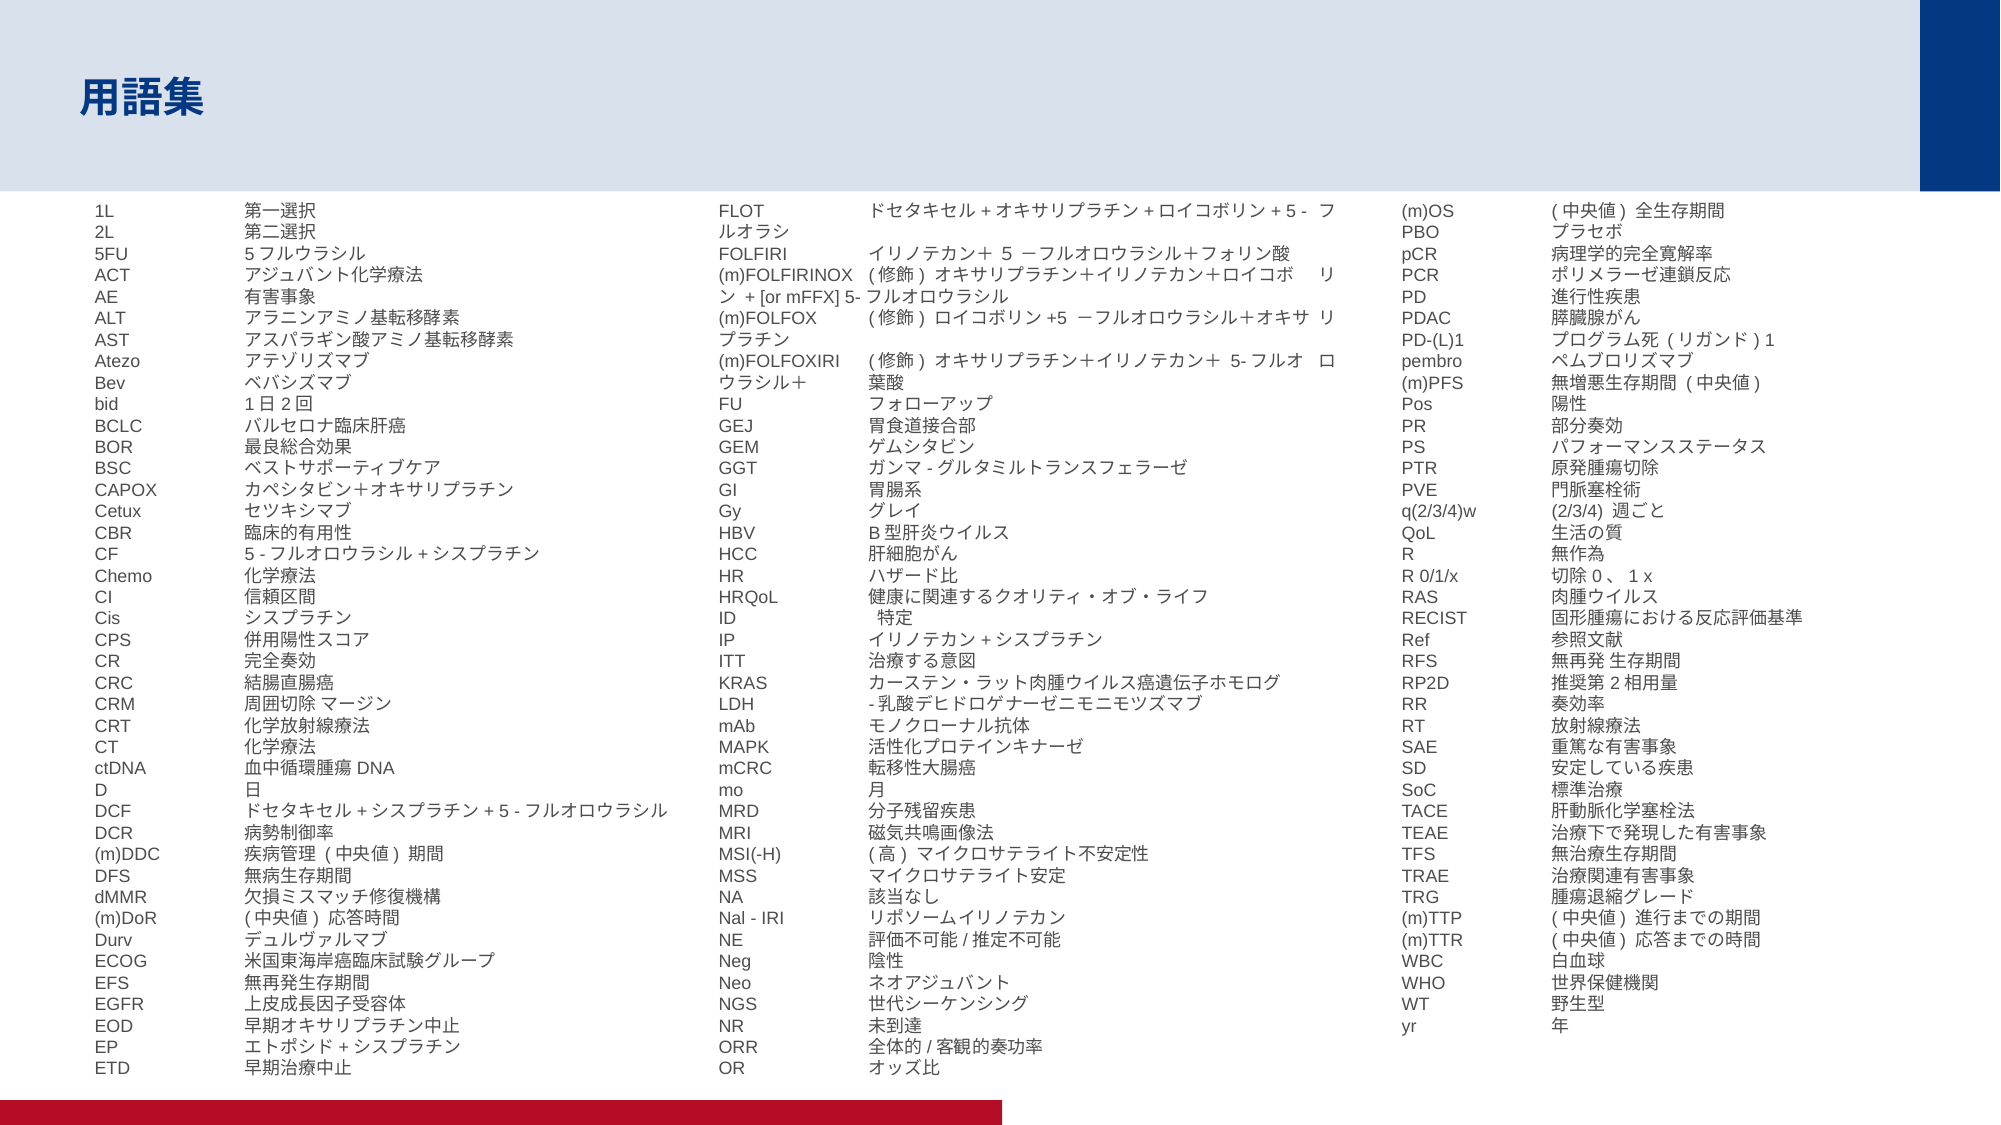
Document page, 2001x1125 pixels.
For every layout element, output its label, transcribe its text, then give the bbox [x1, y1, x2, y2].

text_box 1L 第一選択 2L 第二選択 5FU 5フルウラシル ACT アジュバント化学療法 AE 有害事象 ALT アラニンアミノ基転移酵素 AST アスパラギン酸アミノ基転移酵素 Atezo アテゾリズマブ Bev ベバシズマブ bid 1日2回 BCLC バルセロナ臨床肝癌 BOR 最良総合効果 BSC ベストサポーティブケア CAPOX カペシタビン＋オキサリプラチン Cetux セツキシマブ CBR 臨床的有用性 CF 5 -フルオロウラシル+シスプラチン Chemo 化学療法 CI 信頼区間 Cis シスプラチン CPS 併用陽性スコア CR 完全奏効 CRC 結腸直腸癌 CRM 周囲切除 マージン CRT 化学放射線療法 CT 化学療法 ctDNA 血中循環腫瘍DNA D 日 DCF ドセタキセル+シスプラチン+ 5 -フルオロウラシル DCR 病勢制御率 (m)DDC 疾病管理 (中央値) 期間 DFS 無病生存期間 dMMR 欠損ミスマッチ修復機構 (m)DoR (中央値) 応答時間 Durv デュルヴァルマブ ECOG 米国東海岸癌臨床試験グループ EFS 無再発生存期間 EGFR 上皮成長因子受容体 EOD 早期オキサリプラチン中止 EP エトポシド+シスプラチン ETD 早期治療中止 FLOT ドセタキセル+オキサリプラチン+ロイコボリン+ 5 - フルオラシ FOLFIRI イリノテカン＋ ５ －フルオロウラシル＋フォリン酸 (m)FOLFIRINOX (修飾) オキサリプラチン＋イリノテカン＋ロイコボ リン + [or mFFX] 5-フルオロウラシル (m)FOLFOX (修飾) ロイコボリン+5 －フルオロウラシル＋オキサ リプラチン (m)FOLFOXIRI (修飾) オキサリプラチン＋イリノテカン＋ 5-フルオ ロウラシル＋ 葉酸 FU フォローアップ GEJ 胃食道接合部 GEM ゲムシタビン GGT ガンマ-グルタミルトランスフェラーゼ GI 胃腸系 Gy グレイ HBV B型肝炎ウイルス HCC 肝細胞がん HR ハザード比 HRQoL 健康に関連するクオリティ・オブ・ライフ ID 特定 IP イリノテカン+シスプラチン ITT 治療する意図 KRAS カーステン・ラット肉腫ウイルス癌遺伝子ホモログ LDH -乳酸デヒドロゲナーゼニモニモツズマブ mAb モノクローナル抗体 MAPK 活性化プロテインキナーゼ mCRC 転移性大腸癌 mo 月 MRD 分子残留疾患 MRI 磁気共鳴画像法 MSI(-H) (高) マイクロサテライト不安定性 MSS マイクロサテライト安定 NA 該当なし Nal - IRI リポソームイリノテカン NE 評価不可能/推定不可能 Neg 陰性 Neo ネオアジュバント NGS 世代シーケンシング NR 未到達 ORR 全体的/客観的奏功率 OR オッズ比 (m)OS (中央値) 全生存期間 PBO プラセボ pCR 病理学的完全寛解率 PCR ポリメラーゼ連鎖反応 PD 進行性疾患 PDAC 膵臓腺がん PD-(L)1 プログラム死 (リガンド) 1 pembro ペムブロリズマブ (m)PFS 無増悪生存期間 (中央値) Pos 陽性 PR 部分奏効 PS パフォーマンスステータス PTR 原発腫瘍切除 PVE 門脈塞栓術 q(2/3/4)w (2/3/4) 週ごと QoL 生活の質 R 無作為 R 0/1/x 切除0、1 x RAS 肉腫ウイルス RECIST 固形腫瘍における反応評価基準 Ref 参照文献 RFS 無再発 生存期間 RP2D 推奨第2相用量 RR 奏効率 RT 放射線療法 SAE 重篤な有害事象 SD 安定している疾患 SoC 標準治療 TACE 肝動脈化学塞栓法 TEAE 治療下で発現した有害事象 TFS 無治療生存期間 TRAE 治療関連有害事象 TRG 腫瘍退縮グレード (m)TTP (中央値) 進行までの期間 (m)TTR (中央値) 応答までの時間 WBC 白血球 WHO 世界保健機関 WT 野生型 yr 年 [79, 192, 1982, 1087]
title 用語集 [79, 29, 1882, 162]
